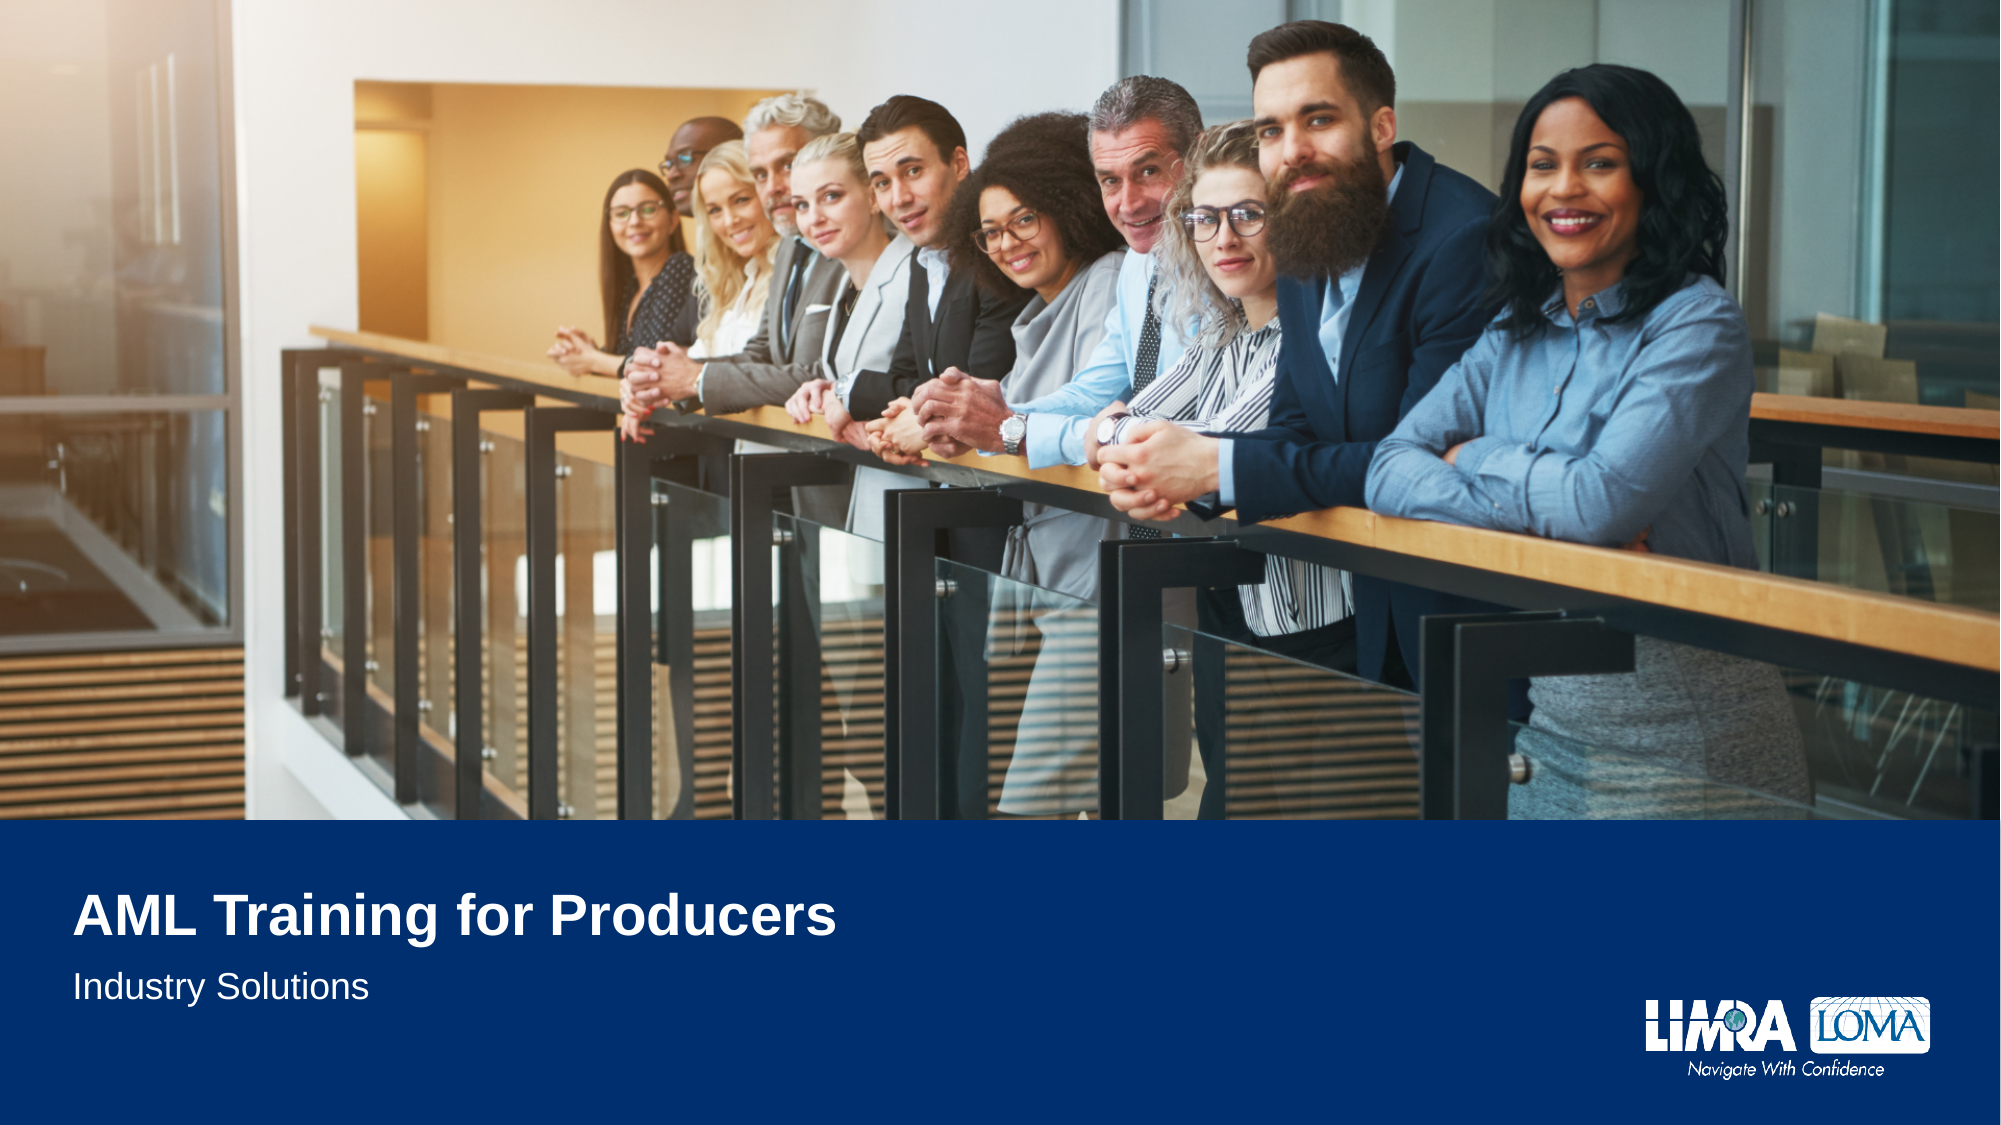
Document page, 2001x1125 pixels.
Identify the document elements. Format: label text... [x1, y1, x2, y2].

list Industry Solutions [72, 952, 967, 1007]
title AML Training for Producers [72, 868, 1301, 947]
picture [0, 0, 2000, 821]
picture [1643, 995, 1932, 1081]
